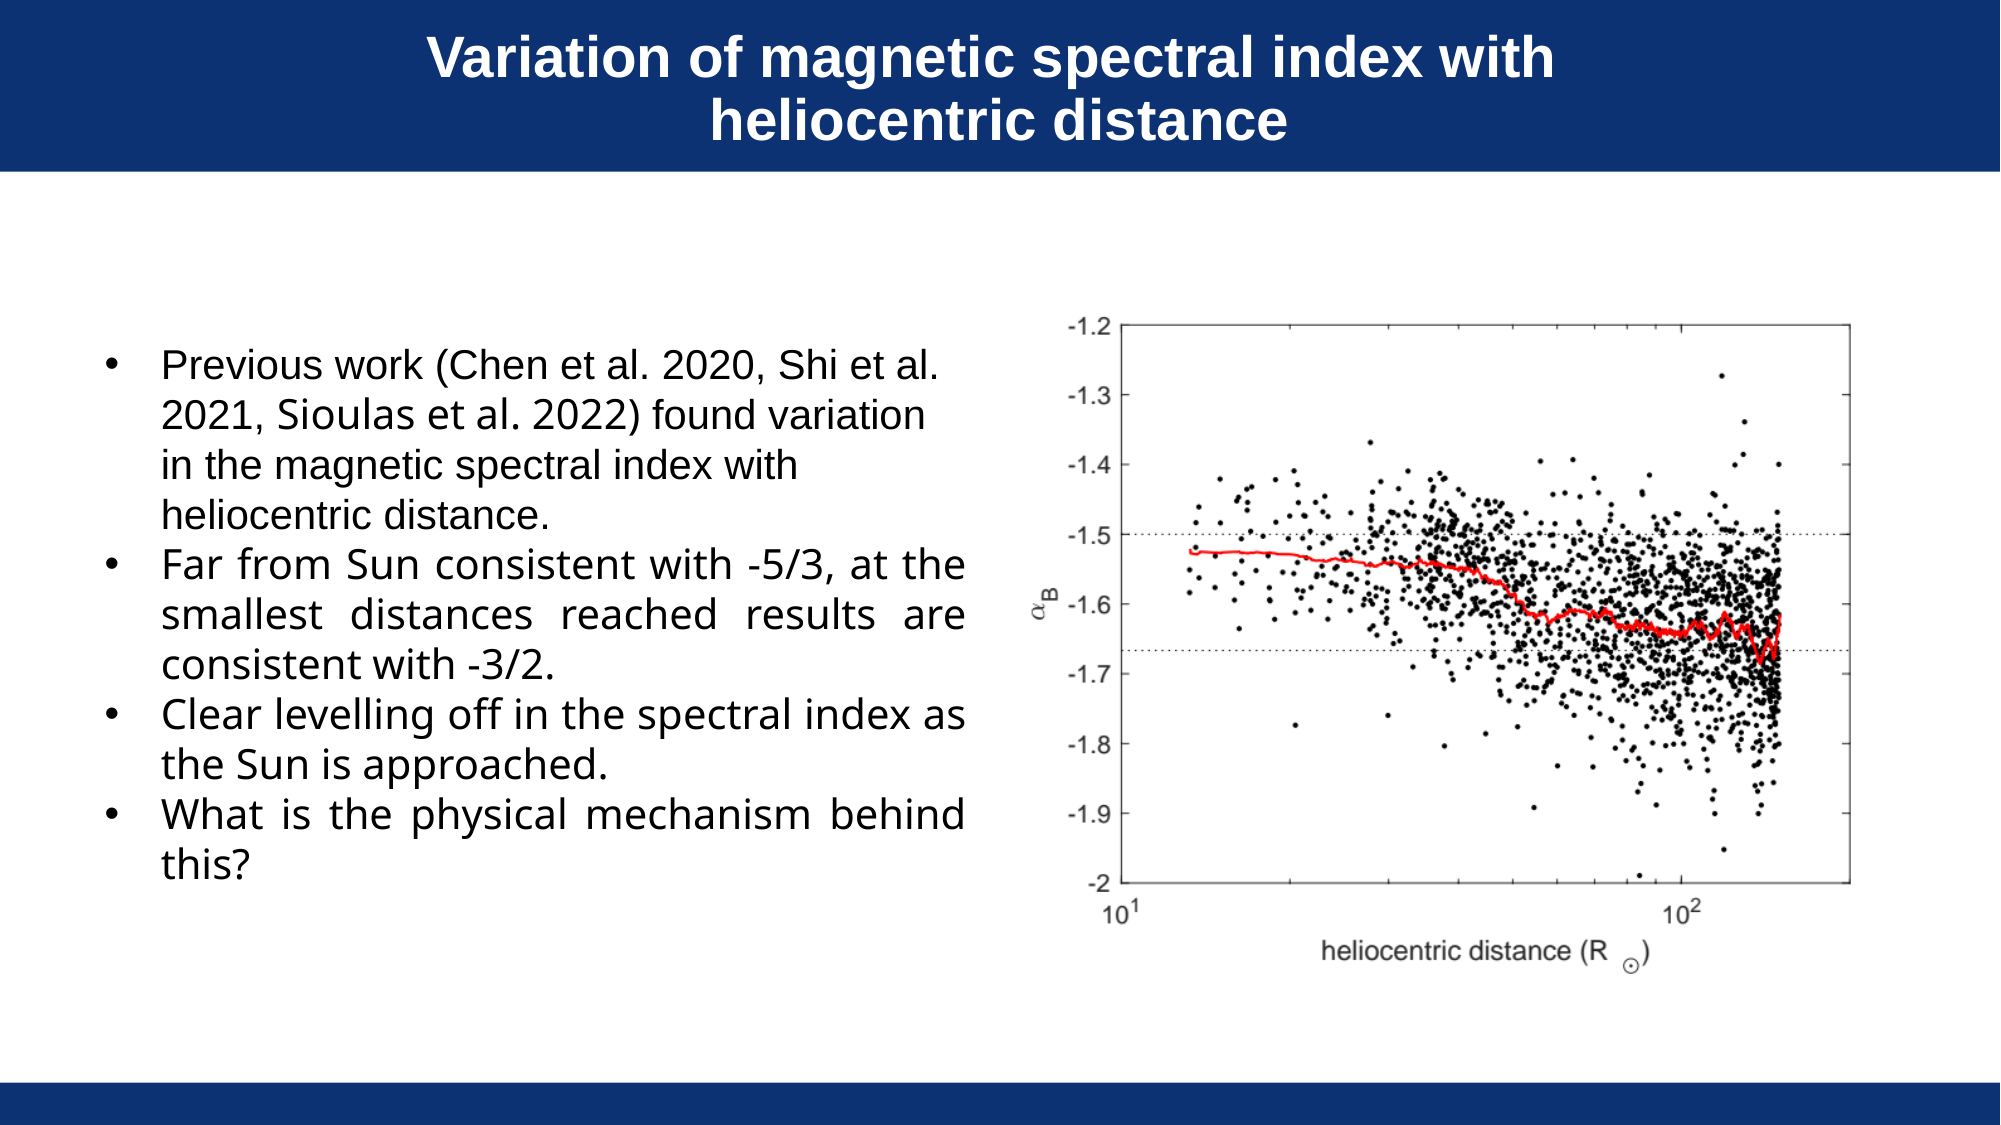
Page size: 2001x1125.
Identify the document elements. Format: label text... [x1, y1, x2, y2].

text_box [0, 0, 2000, 172]
text_box [0, 1082, 2000, 1125]
text_box Previous work (Chen et al. 2020, Shi et al. 2021, Sioulas et al. 2022) found variation in the magnetic spectral index with heliocentric distance. Far from Sun consistent with -5/3, at the smallest distances reached results are consistent with -3/2. Clear levelling off in the spectral index as the Sun is approached. What is the physical mechanism behind this? [89, 330, 982, 956]
picture [999, 273, 1937, 976]
text_box Variation of magnetic spectral index with heliocentric distance [240, 22, 1759, 159]
